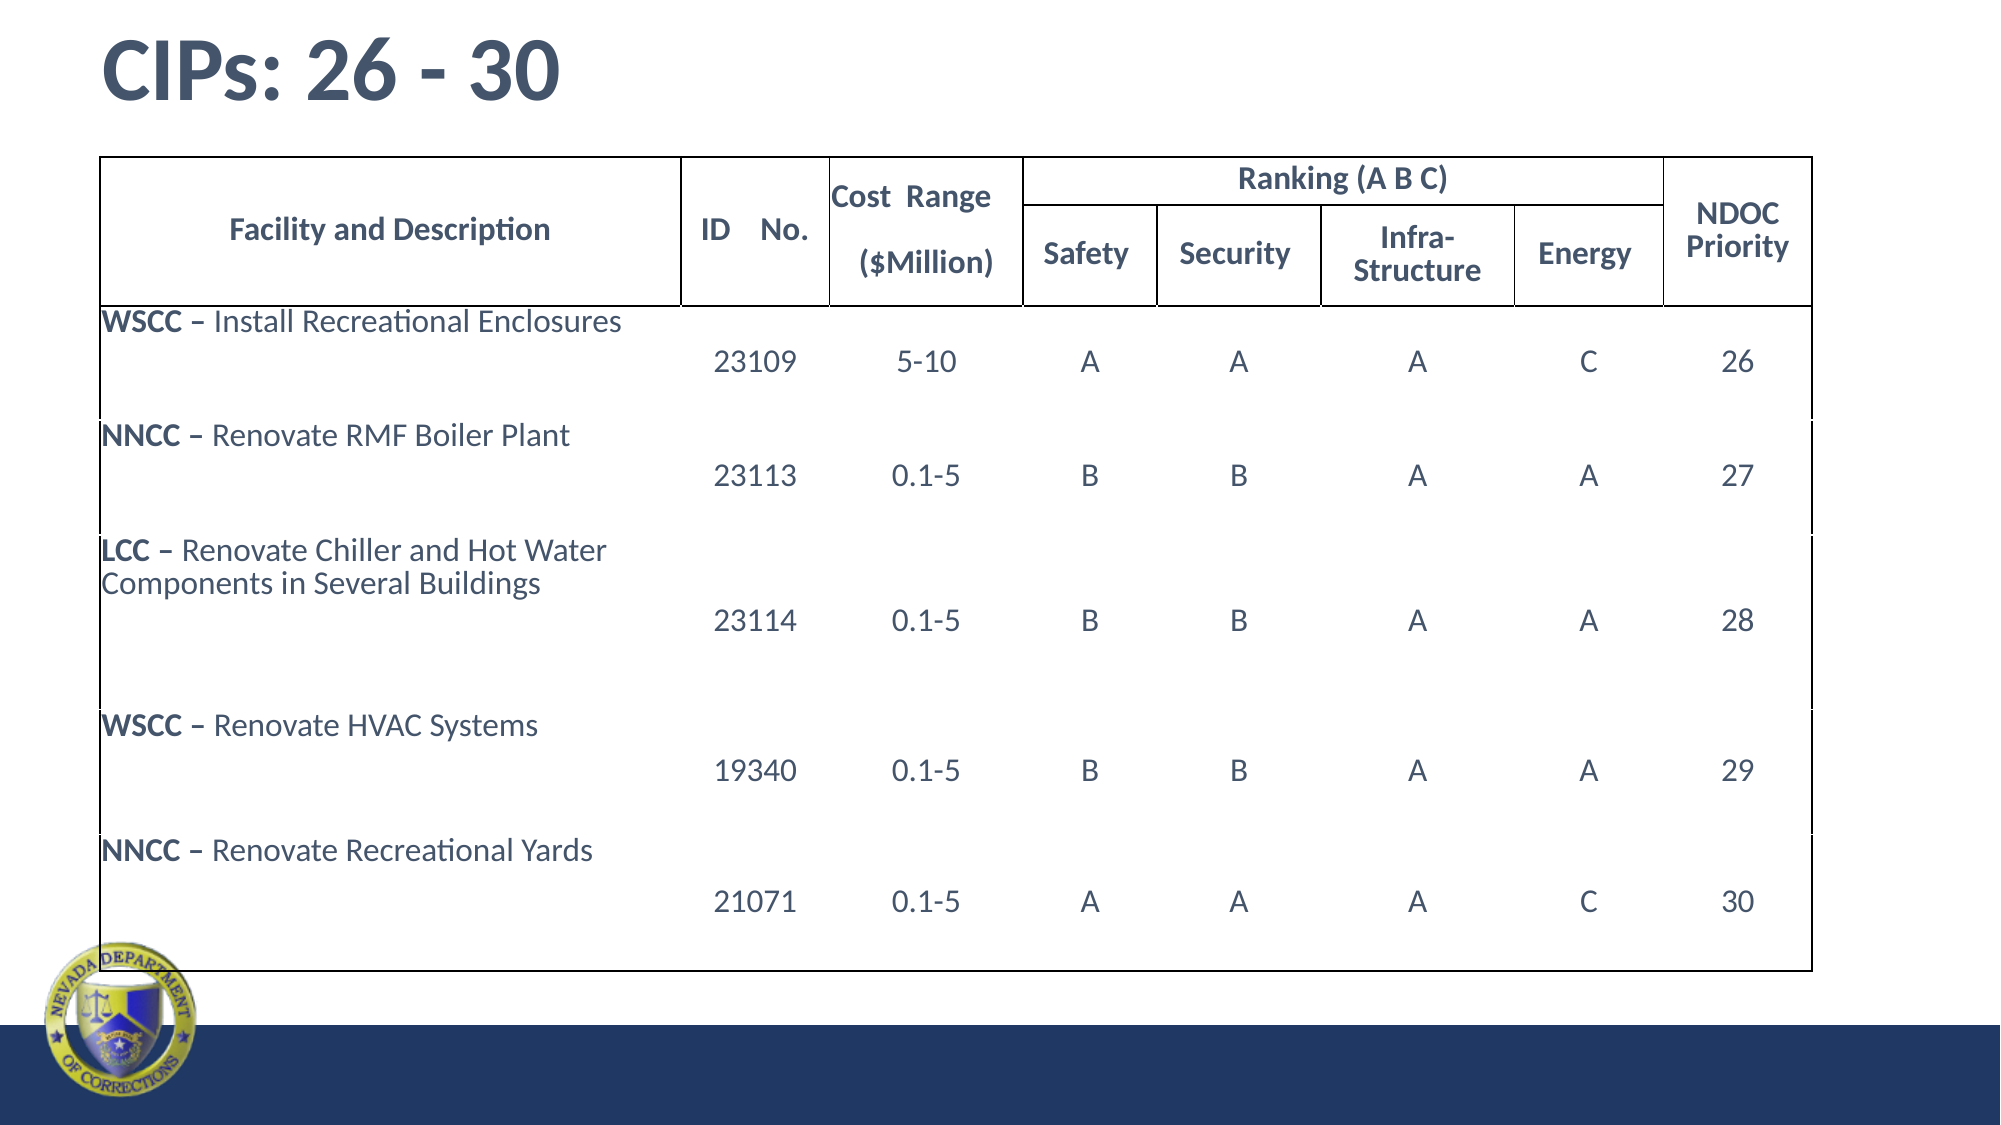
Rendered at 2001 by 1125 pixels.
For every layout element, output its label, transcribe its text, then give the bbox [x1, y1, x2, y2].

table_cell 21071 [682, 835, 829, 970]
title CIPs: 26 - 30 [87, 14, 650, 138]
table_cell A [1158, 307, 1320, 419]
table_cell 30 [1664, 835, 1811, 970]
table_cell 0.1-5 [830, 536, 1022, 709]
table_cell A [1322, 536, 1514, 709]
table_cell B [1158, 421, 1320, 534]
table_cell B [1024, 710, 1156, 834]
table_cell A [1322, 710, 1514, 834]
table_cell Energy [1515, 206, 1663, 305]
table_cell 0.1-5 [830, 421, 1022, 534]
table_cell 23114 [682, 536, 829, 709]
table_cell A [1515, 710, 1663, 834]
table_cell 26 [1664, 307, 1811, 419]
table_cell A [1024, 307, 1156, 419]
table_cell 23113 [682, 421, 829, 534]
table_cell WSCC – Renovate HVAC Systems [101, 710, 680, 834]
table_cell WSCC – Install Recreational Enclosures [101, 307, 680, 419]
table_cell 28 [1664, 536, 1811, 709]
table_cell 29 [1664, 710, 1811, 834]
table_cell 27 [1664, 421, 1811, 534]
table_cell A [1322, 421, 1514, 534]
table_cell A [1322, 307, 1514, 419]
table_cell A [1024, 835, 1156, 970]
table_cell Security [1158, 206, 1320, 305]
table_cell B [1024, 421, 1156, 534]
table_header Facility and Description [101, 158, 680, 305]
table_cell 23109 [682, 307, 829, 419]
table_cell C [1515, 307, 1663, 419]
table_cell 19340 [682, 710, 829, 834]
table_cell B [1158, 536, 1320, 709]
table_header Cost Range ($Million) [830, 158, 1022, 305]
table_cell Infra-Structure [1322, 206, 1514, 305]
table_header ID No. [682, 158, 829, 305]
table_cell A [1322, 835, 1514, 970]
table_cell A [1158, 835, 1320, 970]
table_header Ranking (A B C) [1024, 158, 1663, 204]
table_cell Safety [1024, 206, 1156, 305]
table_cell NNCC – Renovate RMF Boiler Plant [101, 421, 680, 534]
table_cell A [1515, 536, 1663, 709]
table_cell A [1515, 421, 1663, 534]
table_cell B [1158, 710, 1320, 834]
table_cell 0.1-5 [830, 835, 1022, 970]
table_header NDOC Priority [1664, 158, 1811, 305]
table_cell NNCC – Renovate Recreational Yards [101, 835, 680, 970]
table_cell B [1024, 536, 1156, 709]
picture [37, 937, 201, 1101]
table_cell C [1515, 835, 1663, 970]
table_cell 0.1-5 [830, 710, 1022, 834]
table_cell 5-10 [830, 307, 1022, 419]
table_cell LCC – Renovate Chiller and Hot Water Components in Several Buildings [101, 536, 680, 709]
